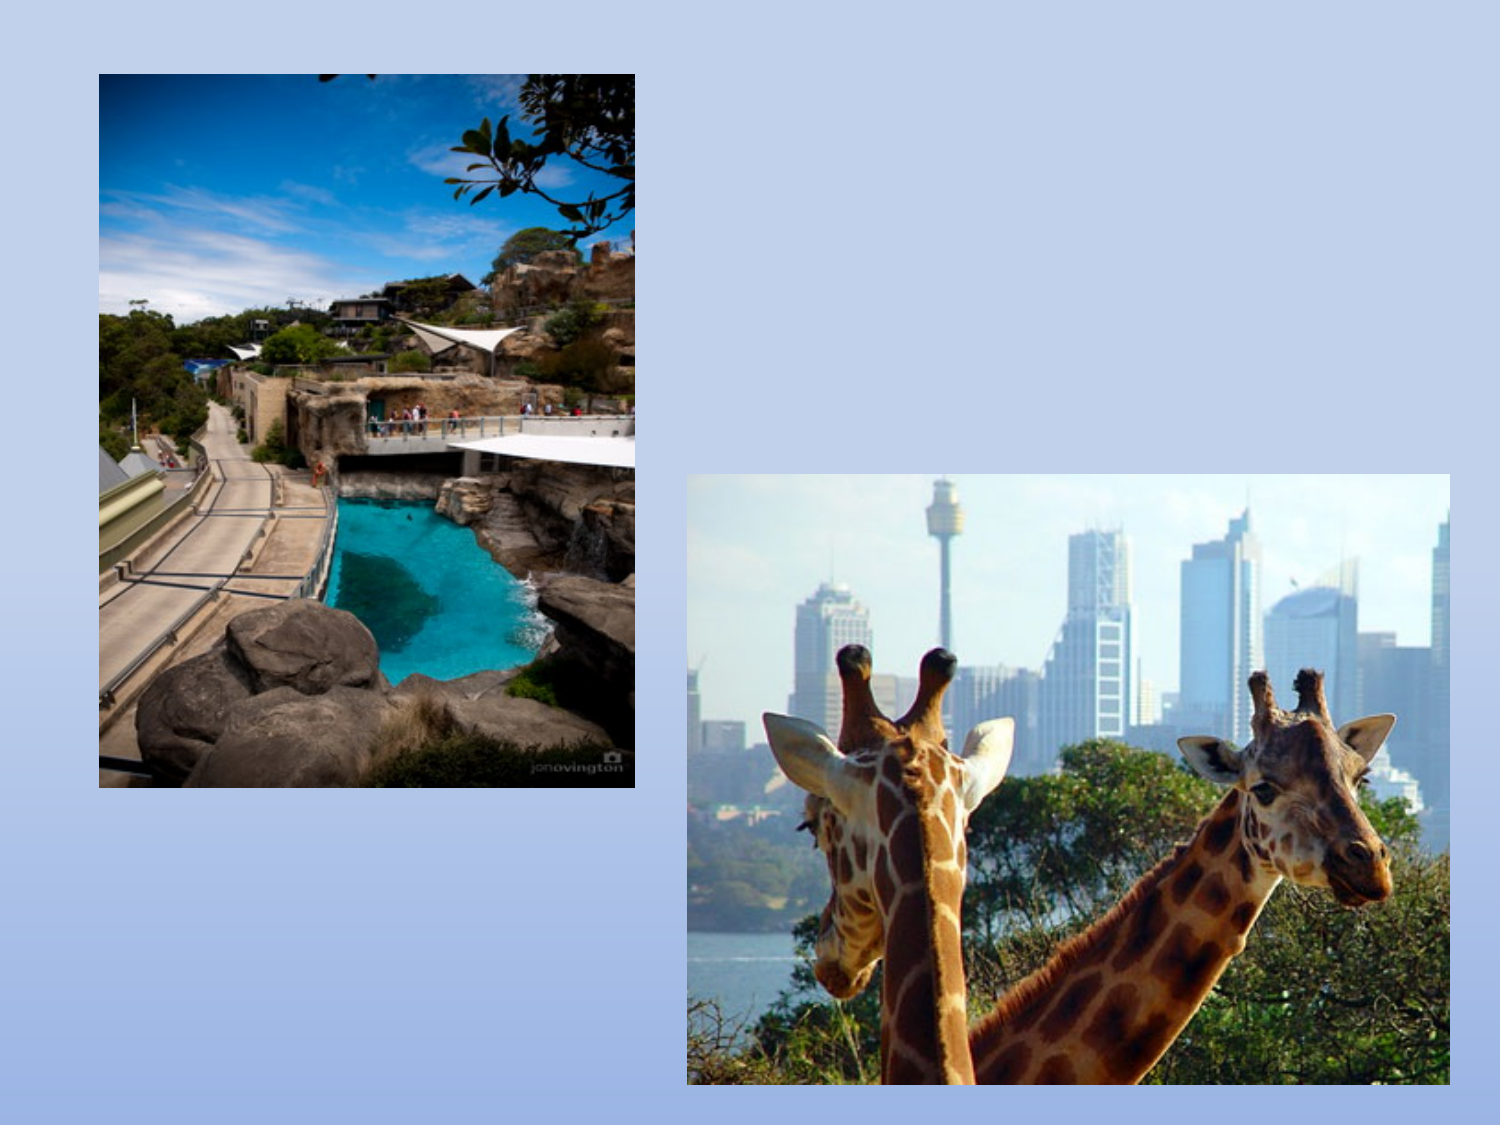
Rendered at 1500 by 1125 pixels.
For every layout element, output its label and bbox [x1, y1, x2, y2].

picture [687, 474, 1451, 1086]
picture [99, 74, 635, 788]
